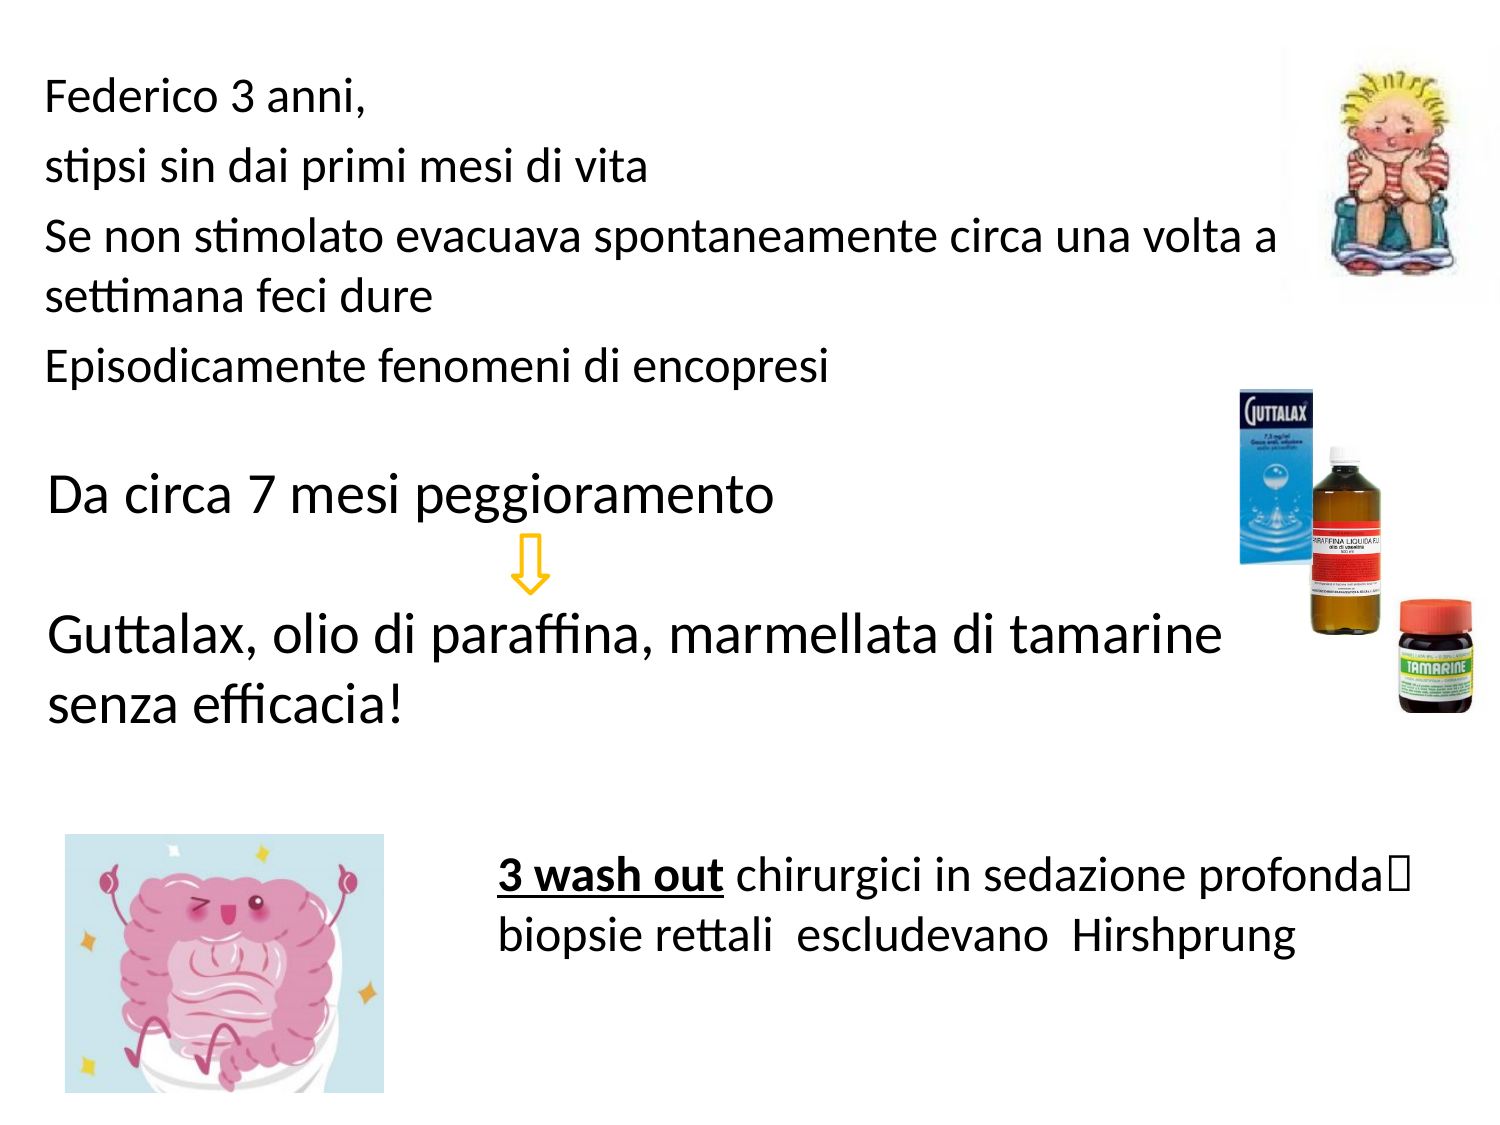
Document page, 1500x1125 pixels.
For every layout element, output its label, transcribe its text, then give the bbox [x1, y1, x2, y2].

picture [1392, 596, 1487, 713]
text_box [510, 533, 551, 596]
picture [64, 833, 385, 1094]
picture [1237, 389, 1382, 635]
list Federico 3 anni, stipsi sin dai primi mesi di vita Se non stimolato evacuava spontaneamente circa una volta a settimana feci dure Episodicamente fenomeni di encopresi [29, 54, 1380, 409]
text_box Da circa 7 mesi peggioramento Guttalax, olio di paraffina, marmellata di tamarine senza efficacia! [32, 447, 1345, 743]
text_box 3 wash out chirurgici in sedazione profonda biopsie rettali escludevano Hirshprung [482, 833, 1440, 969]
picture [1280, 0, 1500, 356]
